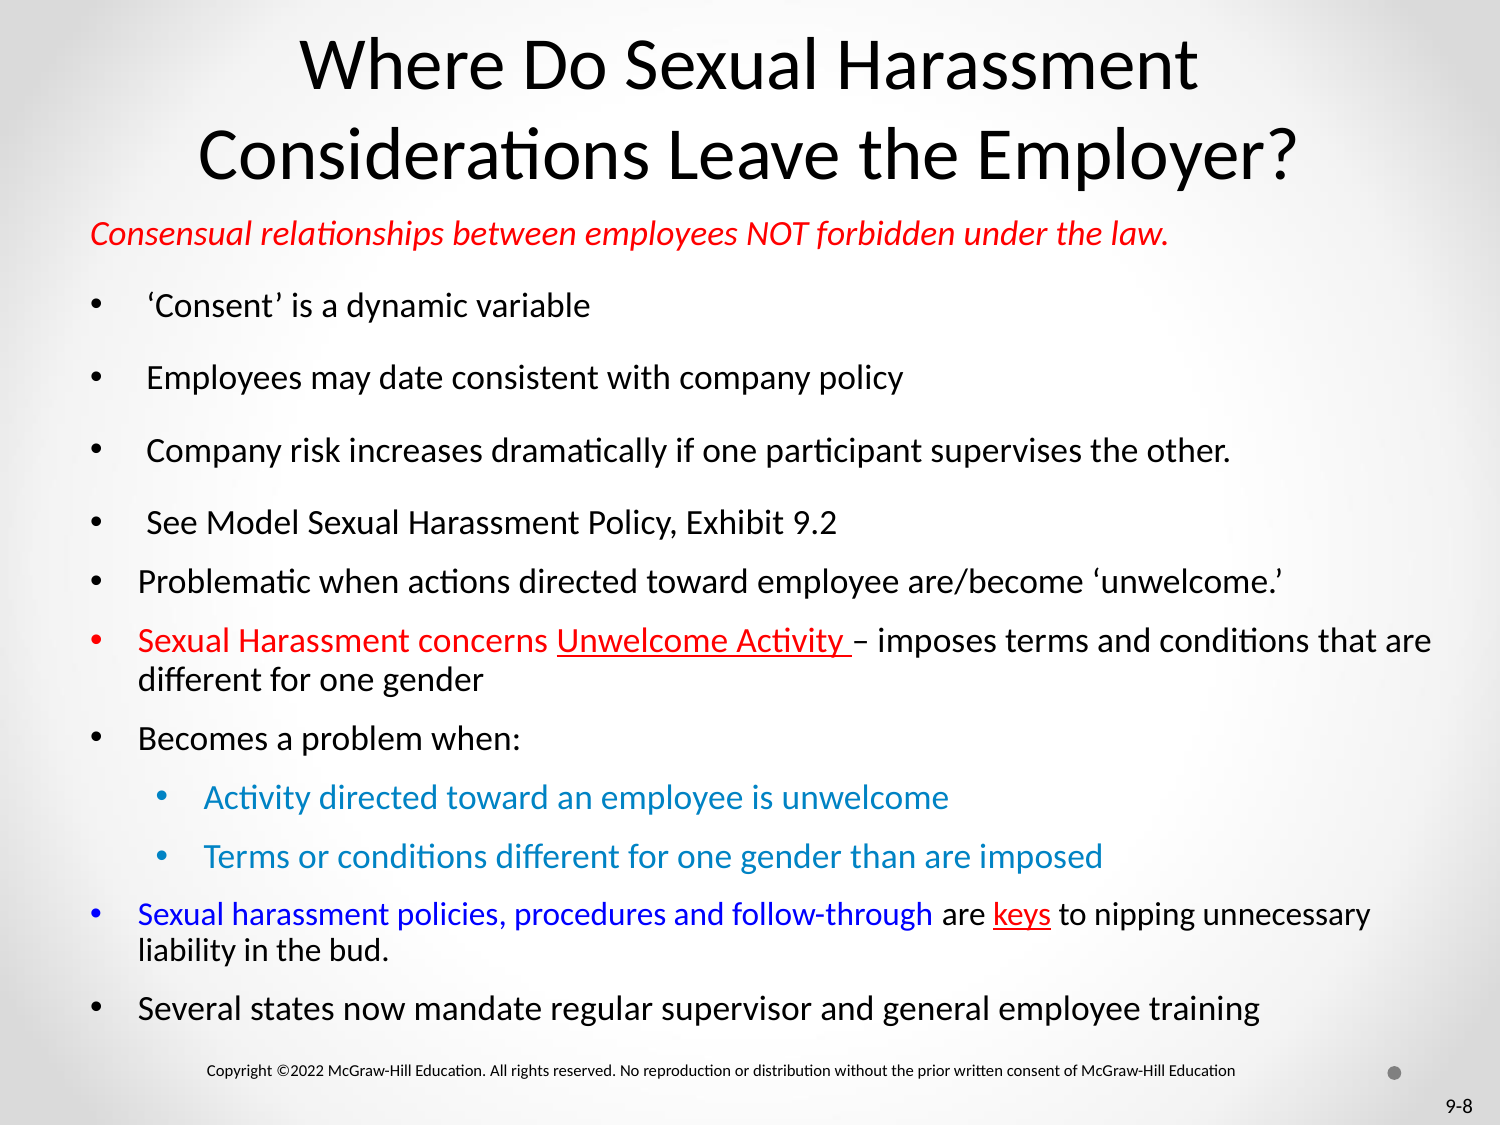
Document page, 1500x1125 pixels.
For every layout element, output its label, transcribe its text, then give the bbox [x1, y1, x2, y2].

list Consensual relationships between employees NOT forbidden under the law. ‘Consent’ is a dynamic variable Employees may date consistent with company policy Company risk increases dramatically if one participant supervises the other. See Model Sexual Harassment Policy, Exhibit 9.2 Problematic when actions directed toward employee are/become ‘unwelcome.’ Sexual Harassment concerns Unwelcome Activity – imposes terms and conditions that are different for one gender Becomes a problem when: Activity directed toward an employee is unwelcome Terms or conditions different for one gender than are imposed Sexual harassment policies, procedures and follow-through are keys to nipping unnecessary liability in the bud. Several states now mandate regular supervisor and general employee training [74, 201, 1455, 1046]
title Where Do Sexual Harassment Considerations Leave the Employer? [74, 42, 1426, 201]
picture [0, 0, 1500, 1125]
